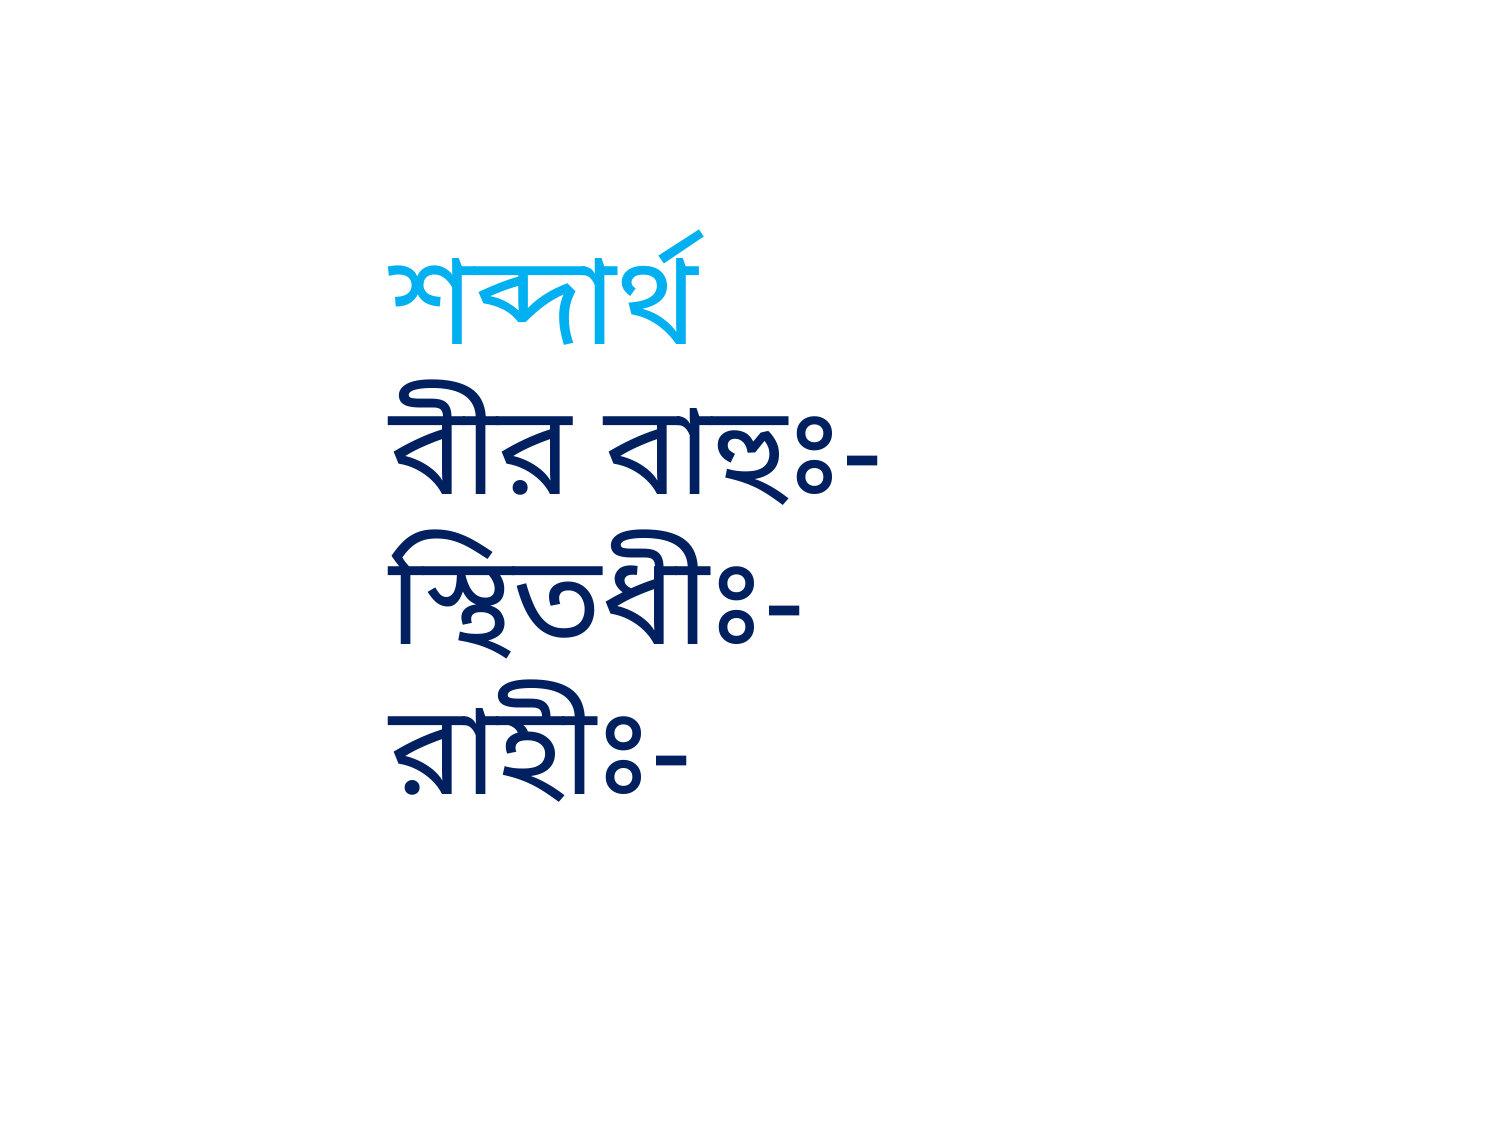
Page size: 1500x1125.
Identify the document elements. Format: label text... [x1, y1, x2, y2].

text_box শব্দার্থ বীর বাহুঃ- স্থিতধীঃ- রাহীঃ- [374, 212, 1338, 978]
